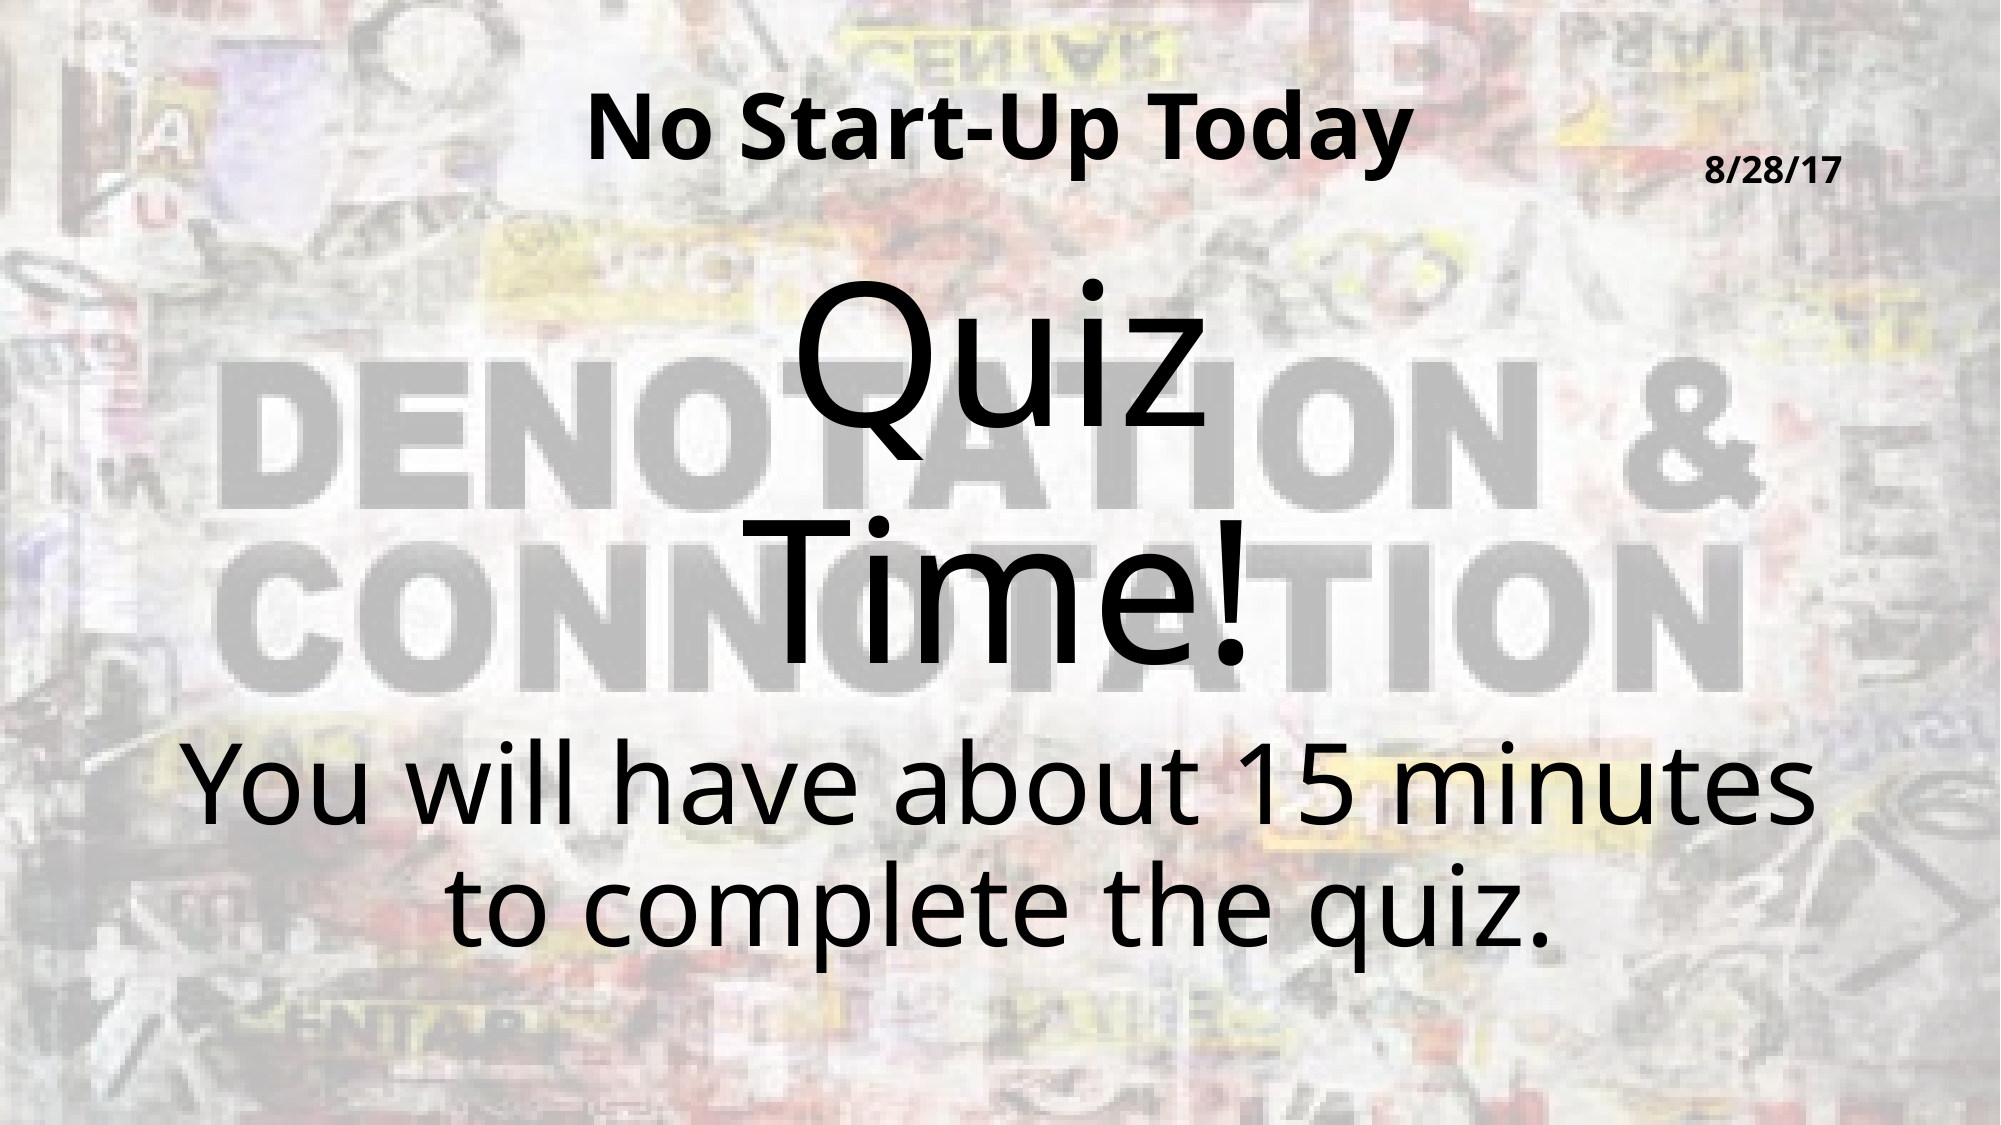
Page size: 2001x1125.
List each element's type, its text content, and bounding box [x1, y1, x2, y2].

title No Start-Up Today [137, 59, 1863, 201]
text_box 8/28/17 [1689, 138, 1858, 198]
list Quiz Time! You will have about 15 minutes to complete the quiz. [137, 246, 1863, 1014]
